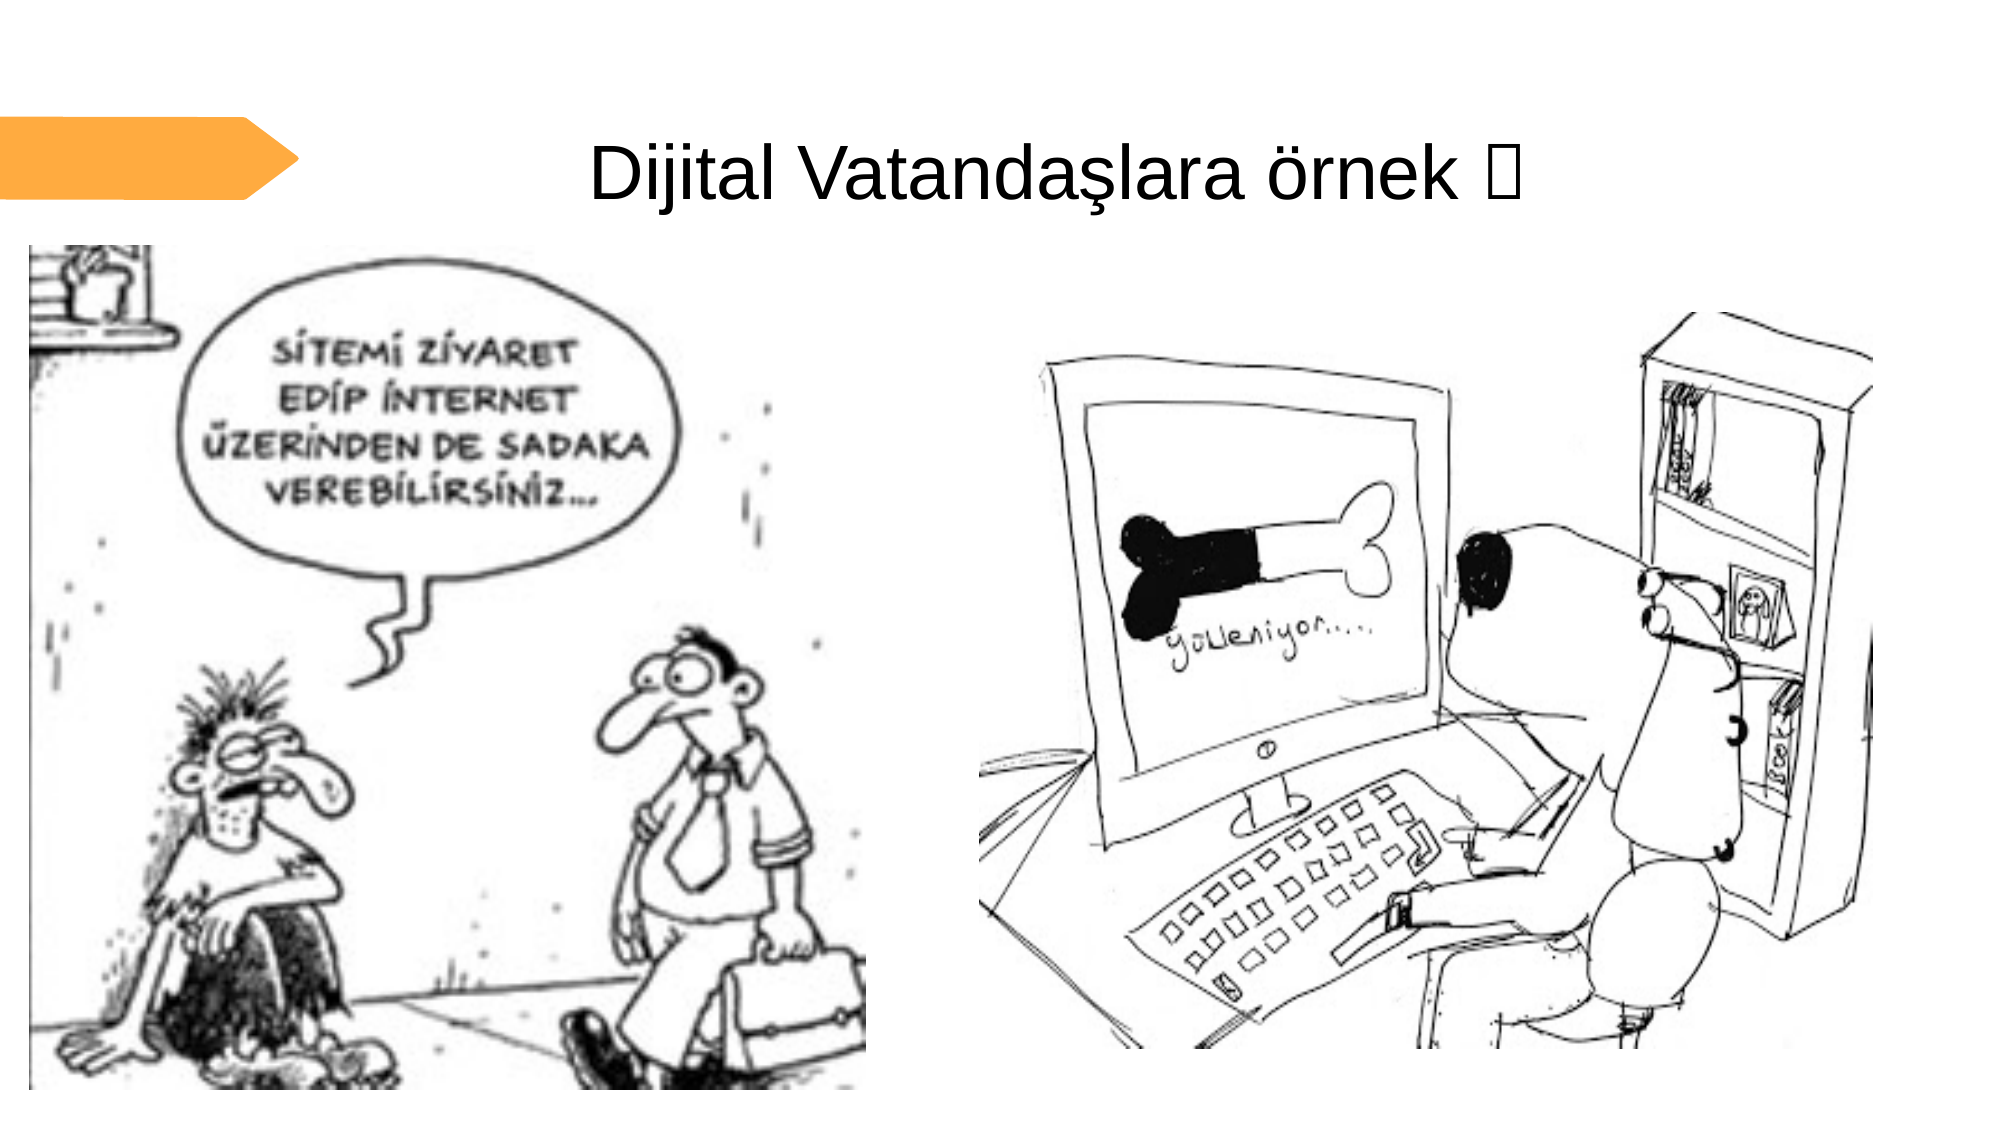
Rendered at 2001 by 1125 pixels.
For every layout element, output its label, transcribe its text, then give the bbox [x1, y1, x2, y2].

picture [979, 312, 1873, 1050]
picture [28, 245, 866, 1090]
title Dijital Vatandaşlara örnek  [568, 102, 1650, 313]
